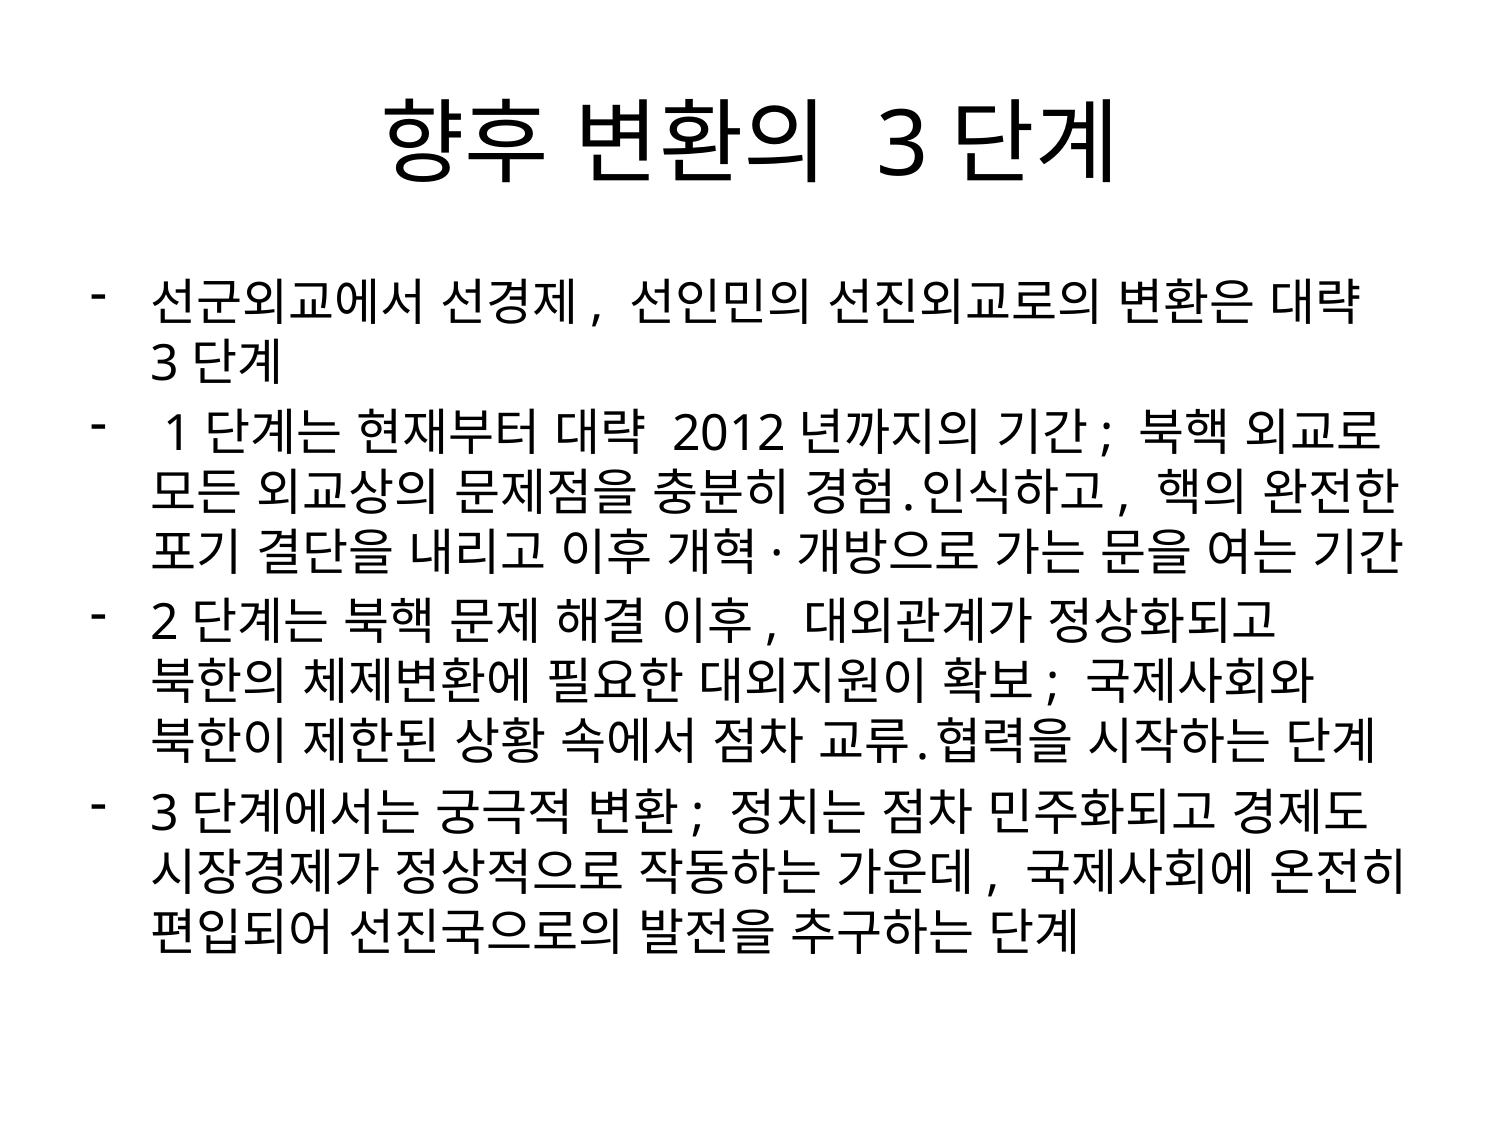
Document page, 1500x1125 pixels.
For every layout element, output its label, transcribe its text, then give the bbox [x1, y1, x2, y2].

title 향후 변환의 3단계 [75, 45, 1425, 233]
list 선군외교에서 선경제, 선인민의 선진외교로의 변환은 대략 3단계 1단계는 현재부터 대략 2012년까지의 기간; 북핵 외교로 모든 외교상의 문제점을 충분히 경험․인식하고, 핵의 완전한 포기 결단을 내리고 이후 개혁·개방으로 가는 문을 여는 기간 2단계는 북핵 문제 해결 이후, 대외관계가 정상화되고 북한의 체제변환에 필요한 대외지원이 확보; 국제사회와 북한이 제한된 상황 속에서 점차 교류․협력을 시작하는 단계 3단계에서는 궁극적 변환; 정치는 점차 민주화되고 경제도 시장경제가 정상적으로 작동하는 가운데, 국제사회에 온전히 편입되어 선진국으로의 발전을 추구하는 단계 [75, 262, 1425, 1005]
